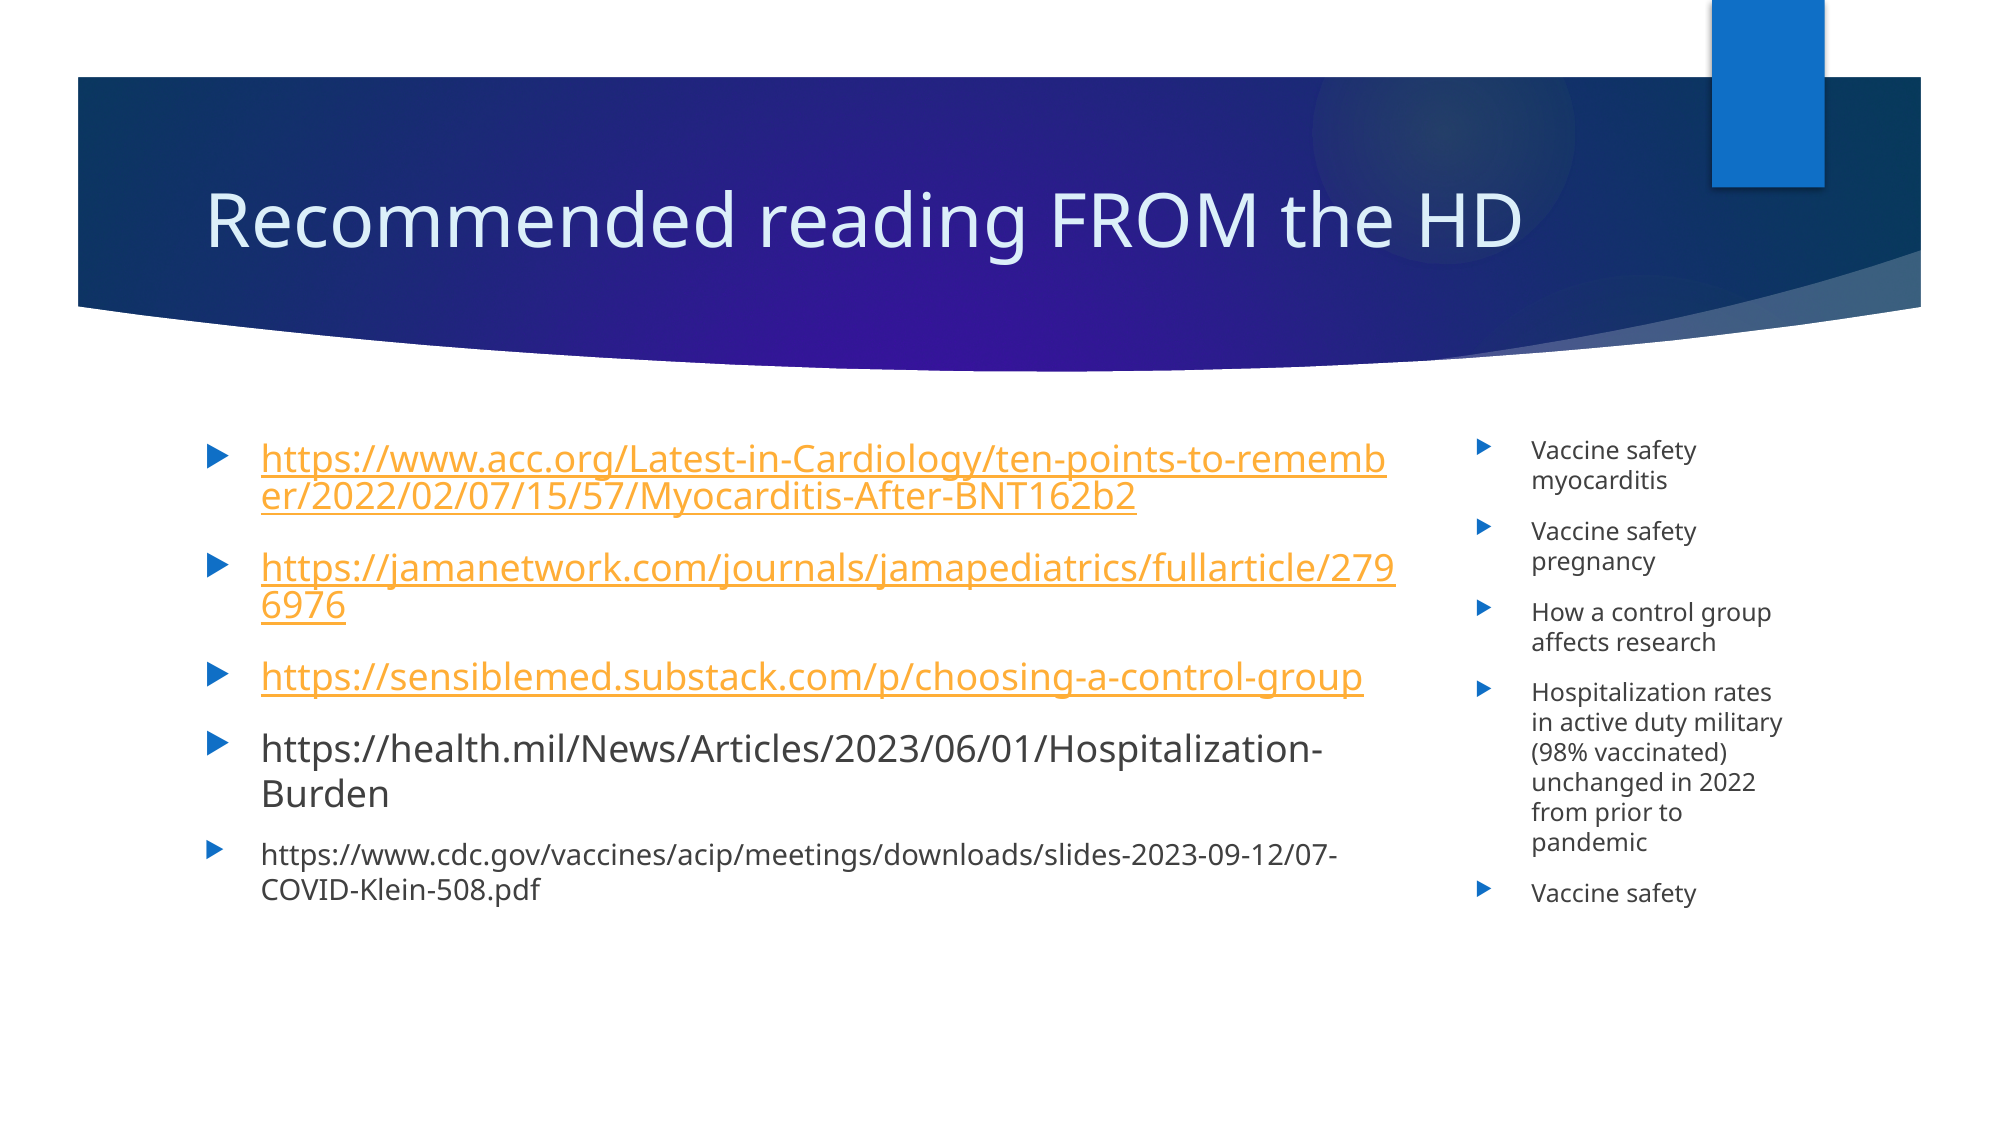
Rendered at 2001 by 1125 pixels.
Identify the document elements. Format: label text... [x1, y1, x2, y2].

title Recommended reading FROM the HD [189, 159, 1627, 276]
list https://www.acc.org/Latest-in-Cardiology/ten-points-to-remember/2022/02/07/15/57/Myocarditis-After-BNT162b2 https://jamanetwork.com/journals/jamapediatrics/fullarticle/2796976 https://sensiblemed.substack.com/p/choosing-a-control-group https://health.mil/News/Articles/2023/06/01/Hospitalization-Burden https://www.cdc.gov/vaccines/acip/meetings/downloads/slides-2023-09-12/07-COVID-Klein-508.pdf [189, 427, 1419, 988]
list Vaccine safety myocarditis Vaccine safety pregnancy How a control group affects research Hospitalization rates in active duty military (98% vaccinated) unchanged in 2022 from prior to pandemic Vaccine safety [1460, 427, 1810, 988]
